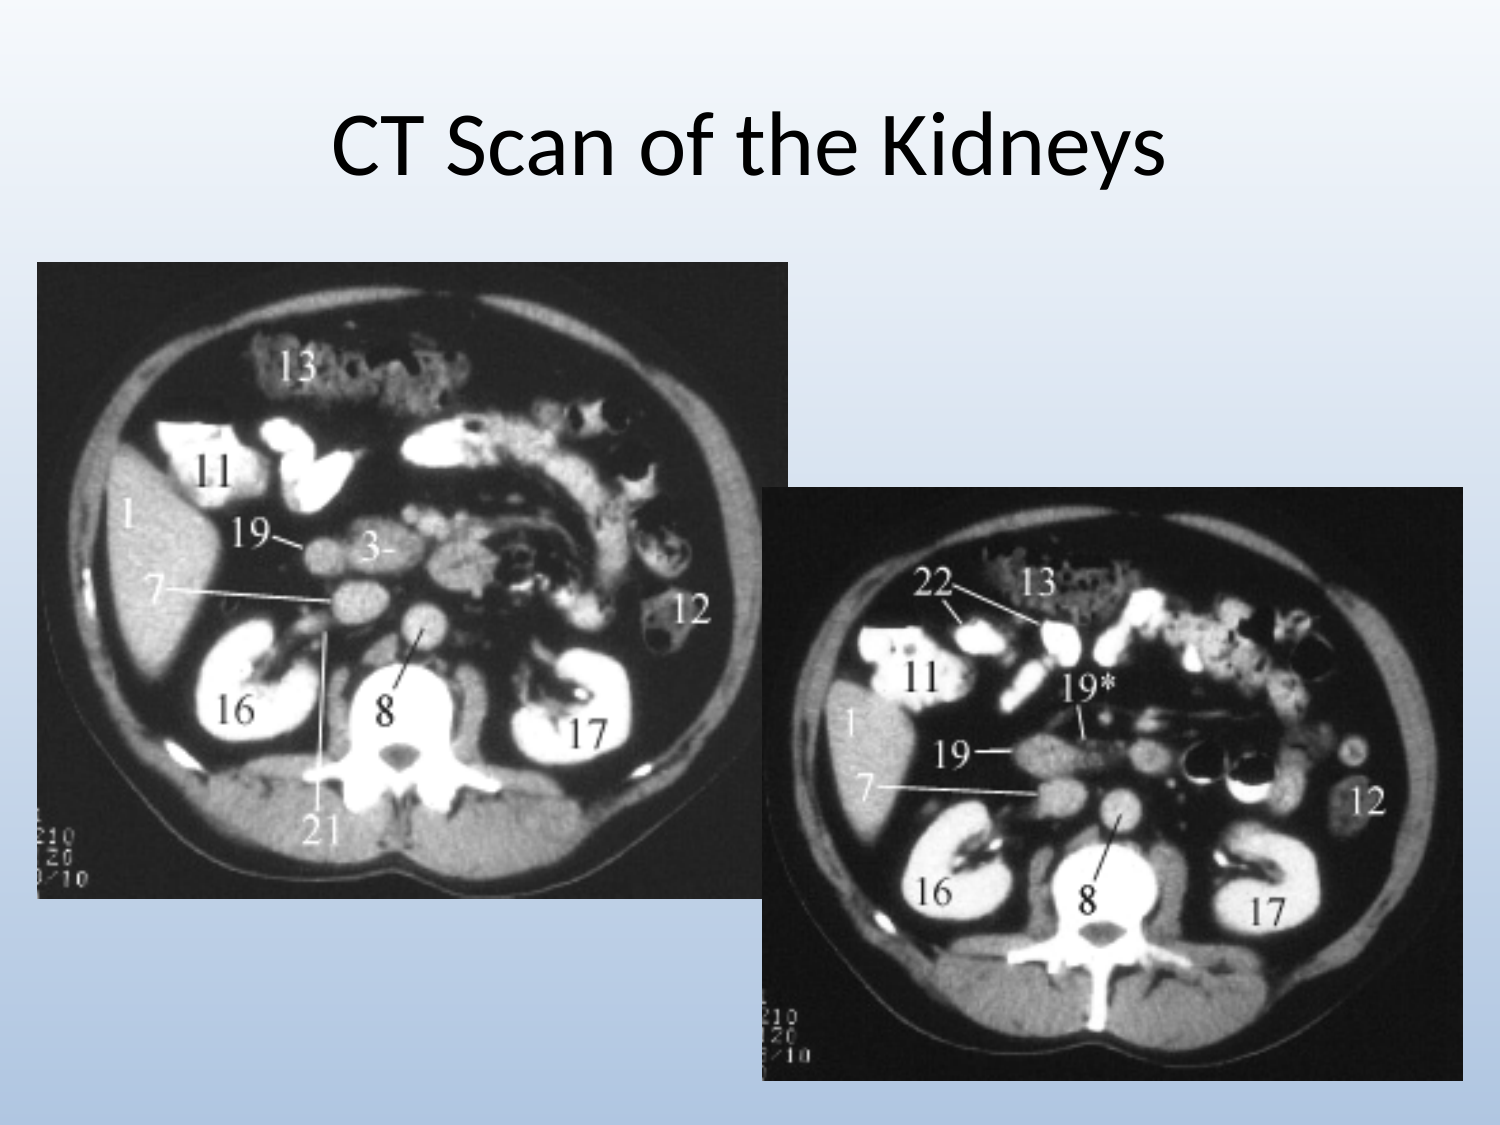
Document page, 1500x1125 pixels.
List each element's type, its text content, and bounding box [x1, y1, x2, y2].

title CT Scan of the Kidneys [75, 45, 1425, 233]
picture [37, 262, 1463, 1082]
